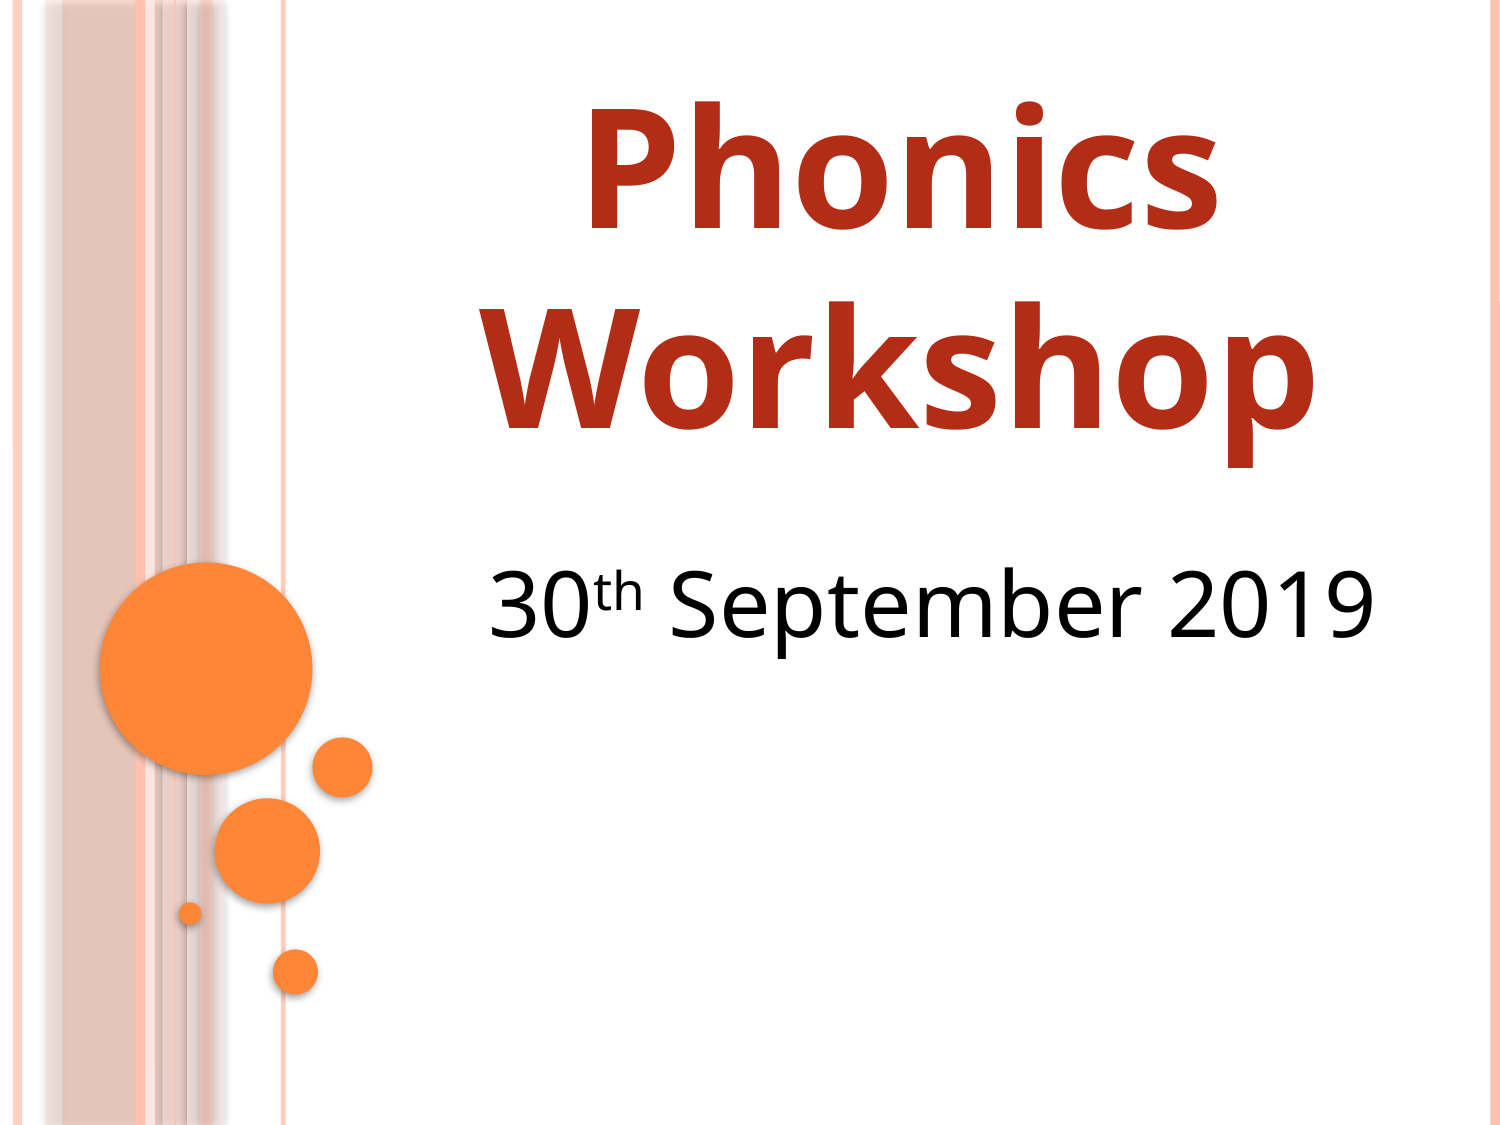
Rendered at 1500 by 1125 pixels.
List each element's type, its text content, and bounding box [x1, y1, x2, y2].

text_box Phonics Workshop [301, 54, 1500, 470]
text_box 30th September 2019 [442, 538, 1424, 664]
